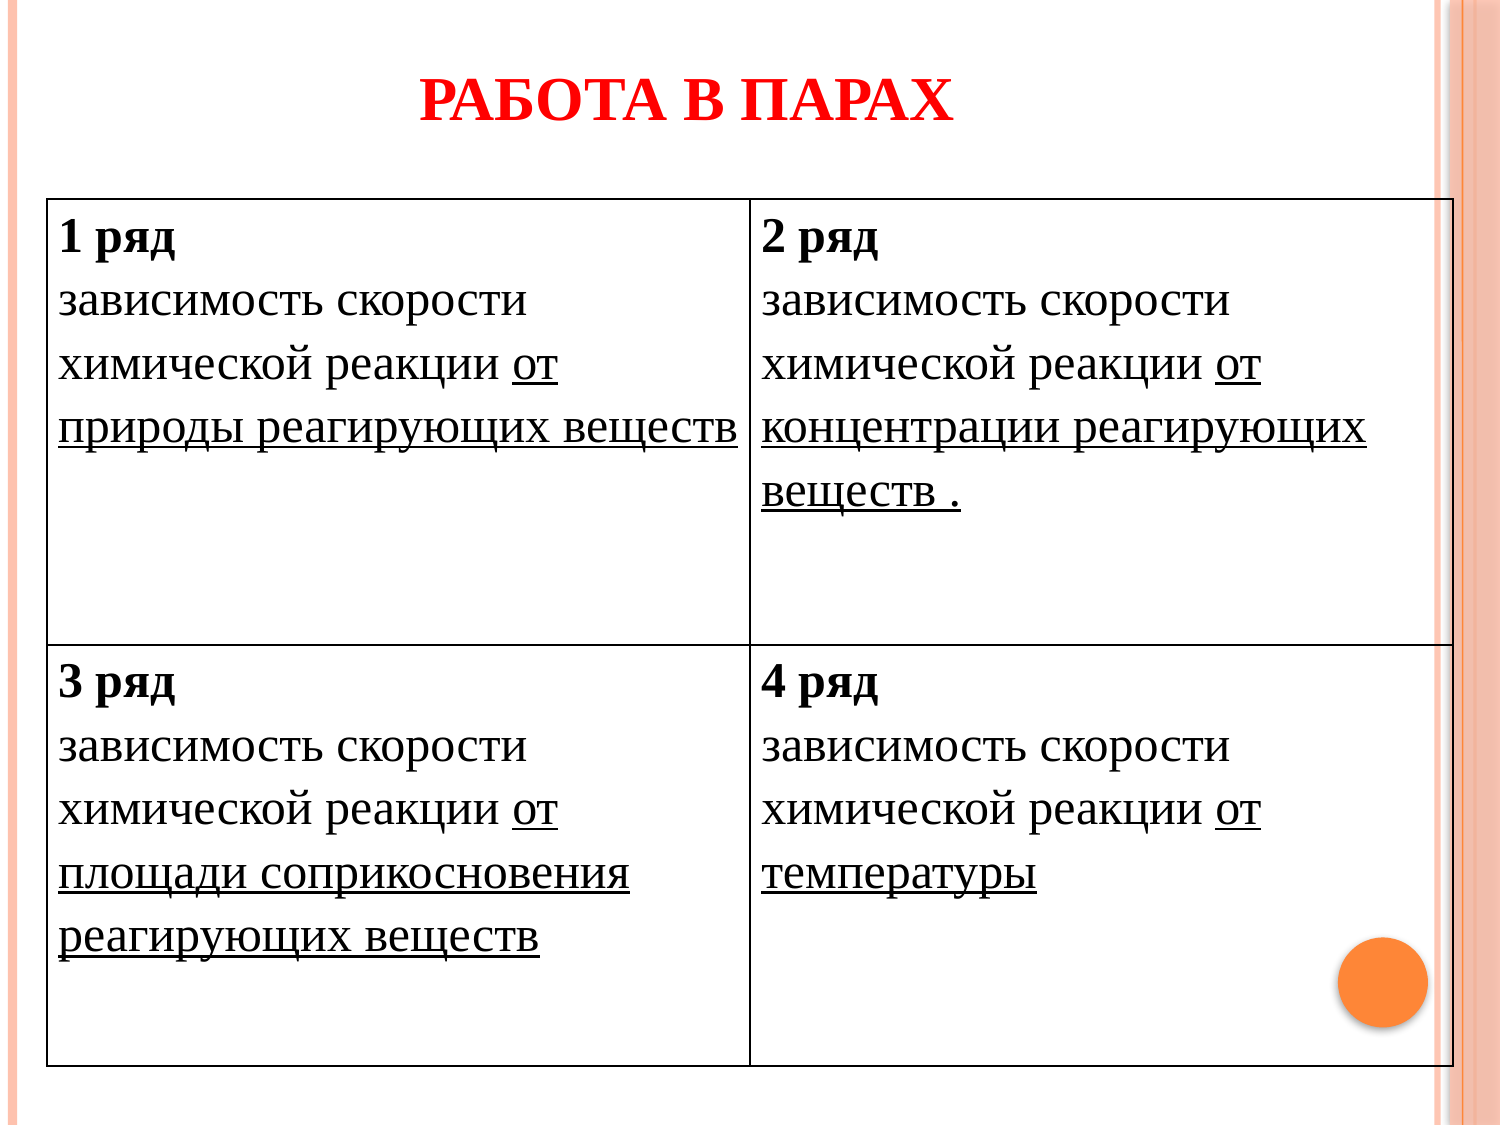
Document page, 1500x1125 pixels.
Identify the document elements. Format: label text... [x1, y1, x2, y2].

table_cell 4 ряд зависимость скорости химической реакции от температуры [751, 646, 1452, 1065]
title Работа в парах [75, 45, 1300, 141]
table_cell 3 ряд зависимость скорости химической реакции от площади соприкосновения реагирующих веществ [48, 646, 749, 1065]
table_header 2 ряд зависимость скорости химической реакции от концентрации реагирующих веществ . [751, 200, 1452, 644]
table_header 1 ряд зависимость скорости химической реакции от природы реагирующих веществ [48, 200, 749, 644]
